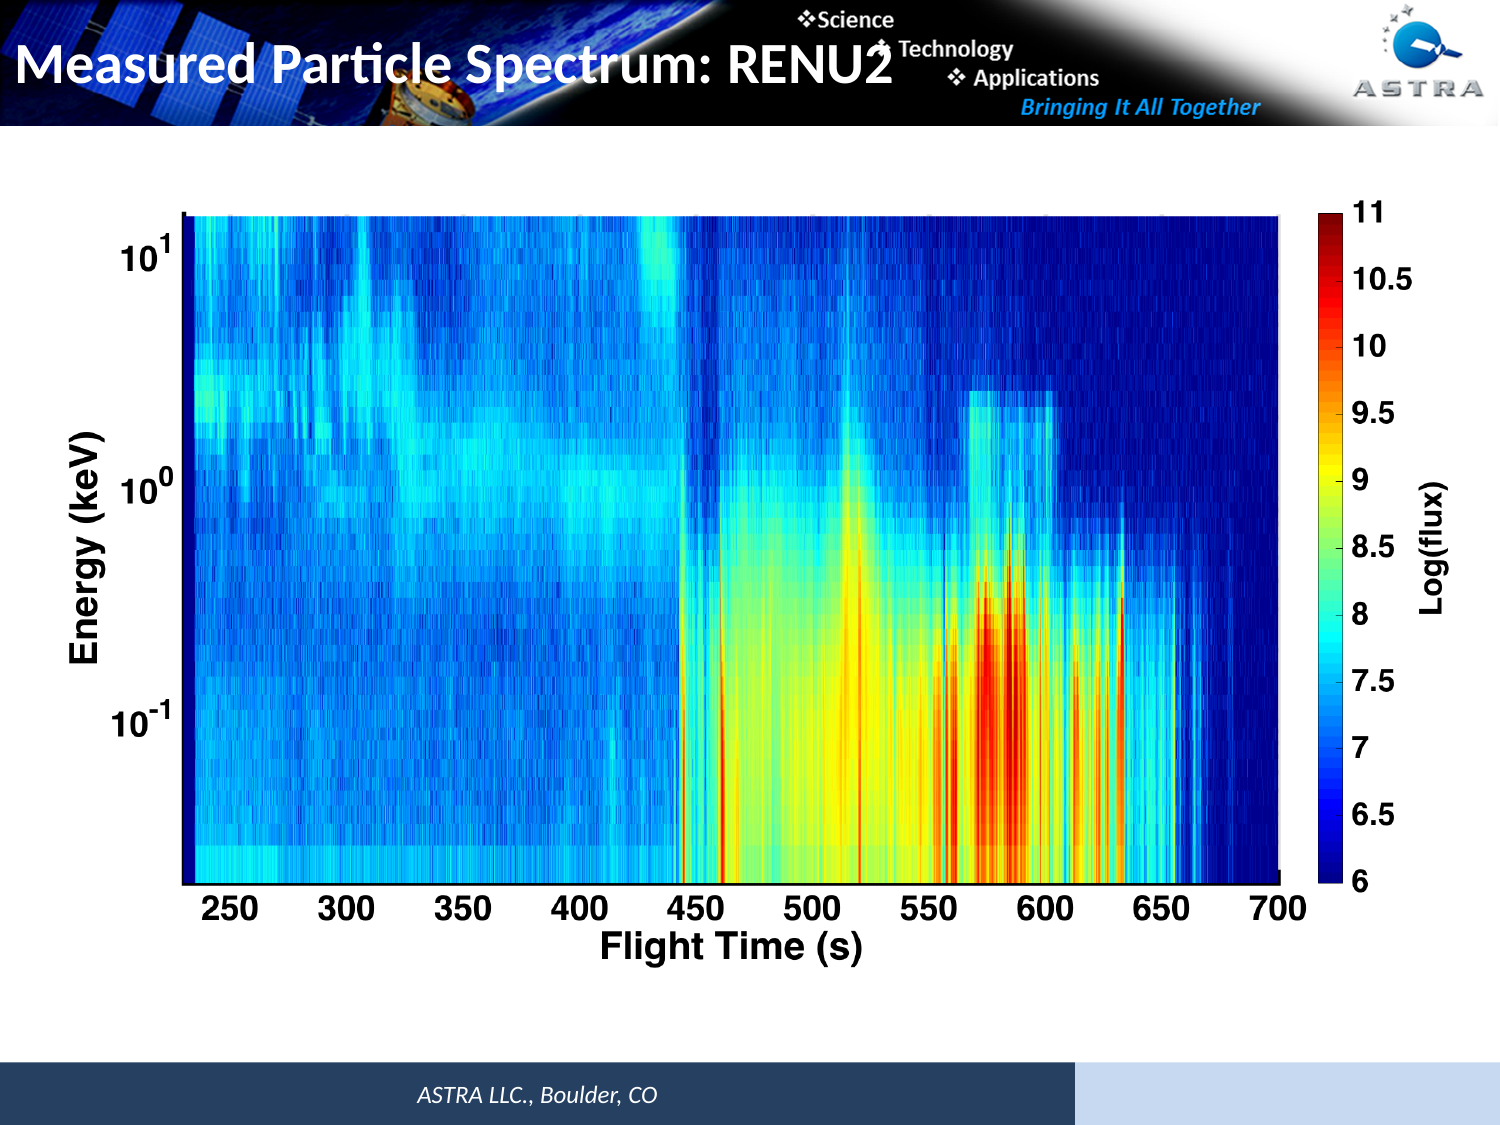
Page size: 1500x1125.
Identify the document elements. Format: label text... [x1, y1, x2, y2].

picture [0, 0, 1499, 127]
text_box ASTRA LLC., Boulder, CO [0, 1060, 1077, 1125]
text_box [1077, 1060, 1500, 1125]
picture [0, 152, 1500, 973]
